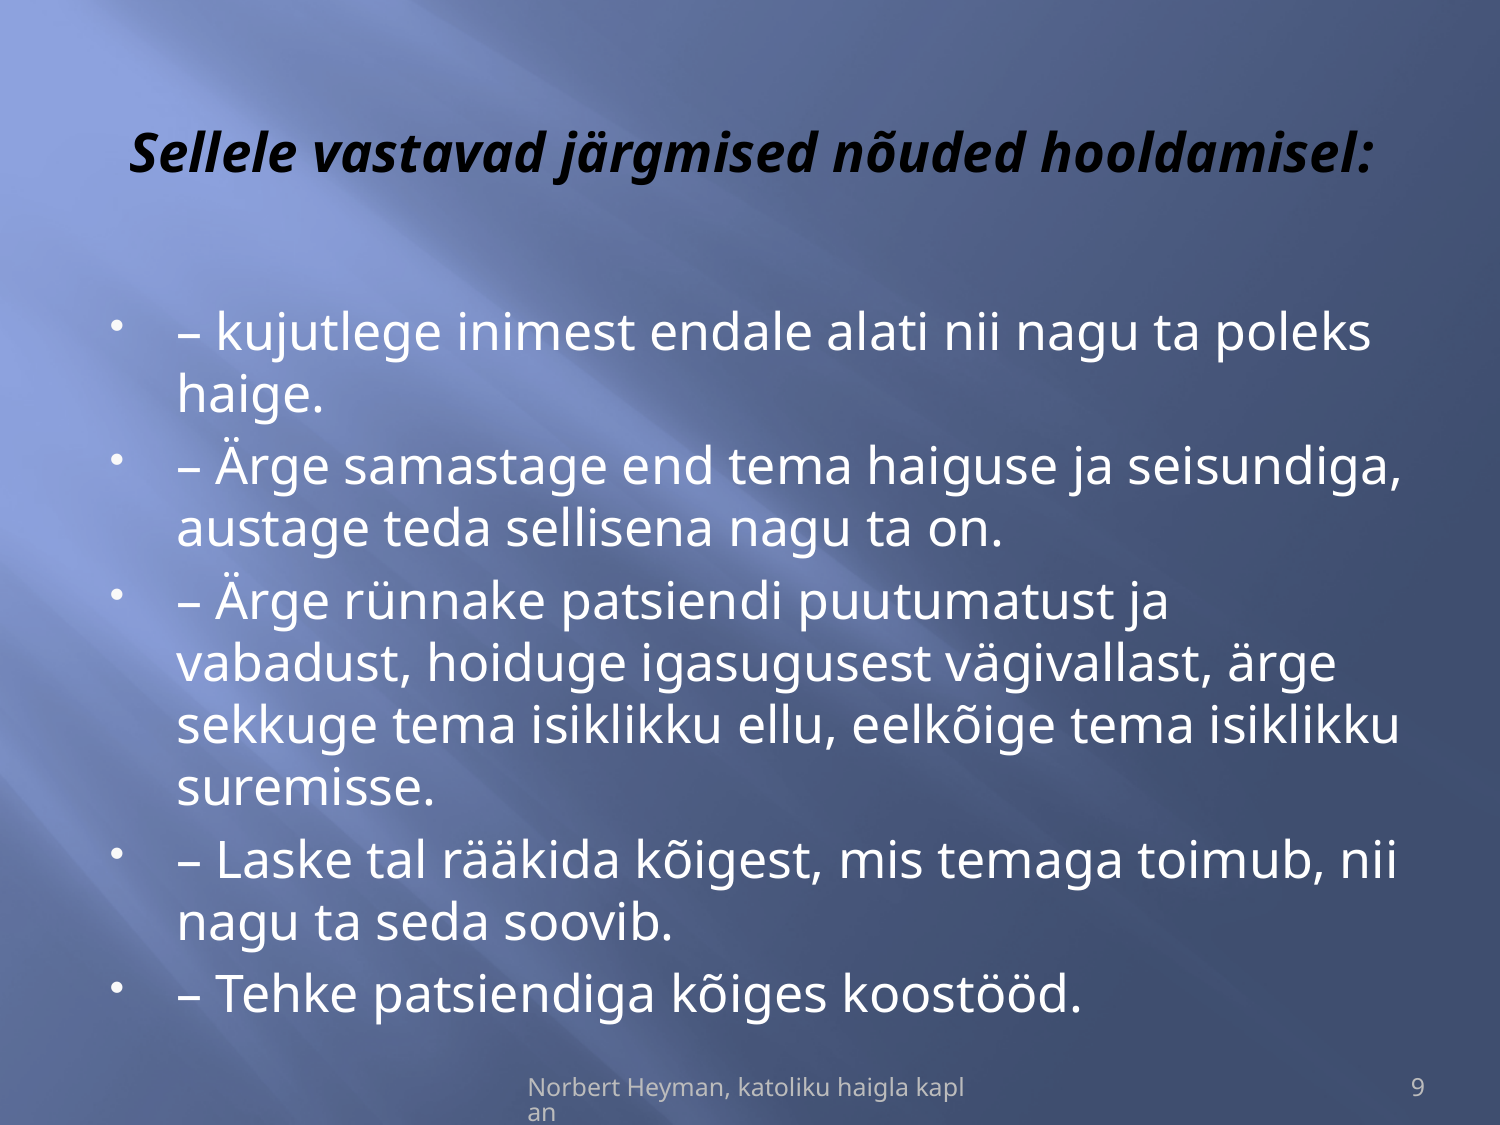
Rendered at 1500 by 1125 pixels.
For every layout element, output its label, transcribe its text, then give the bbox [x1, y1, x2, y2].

list – kujutlege inimest endale alati nii nagu ta poleks haige. – Ärge samastage end tema haiguse ja seisundiga, austage teda sellisena nagu ta on. – Ärge rünnake patsiendi puutumatust ja vabadust, hoiduge igasugusest vägivallast, ärge sekkuge tema isiklikku ellu, eelkõige tema isiklikku suremisse. – Laske tal rääkida kõigest, mis temaga toimub, nii nagu ta seda soovib. – Tehke patsiendiga kõiges koostööd. [75, 290, 1425, 1035]
slide_number 9 [1299, 1052, 1425, 1113]
title Sellele vastavad järgmised nõuded hooldamisel: [76, 90, 1427, 278]
footer Norbert Heyman, katoliku haigla kaplan [512, 1052, 988, 1113]
